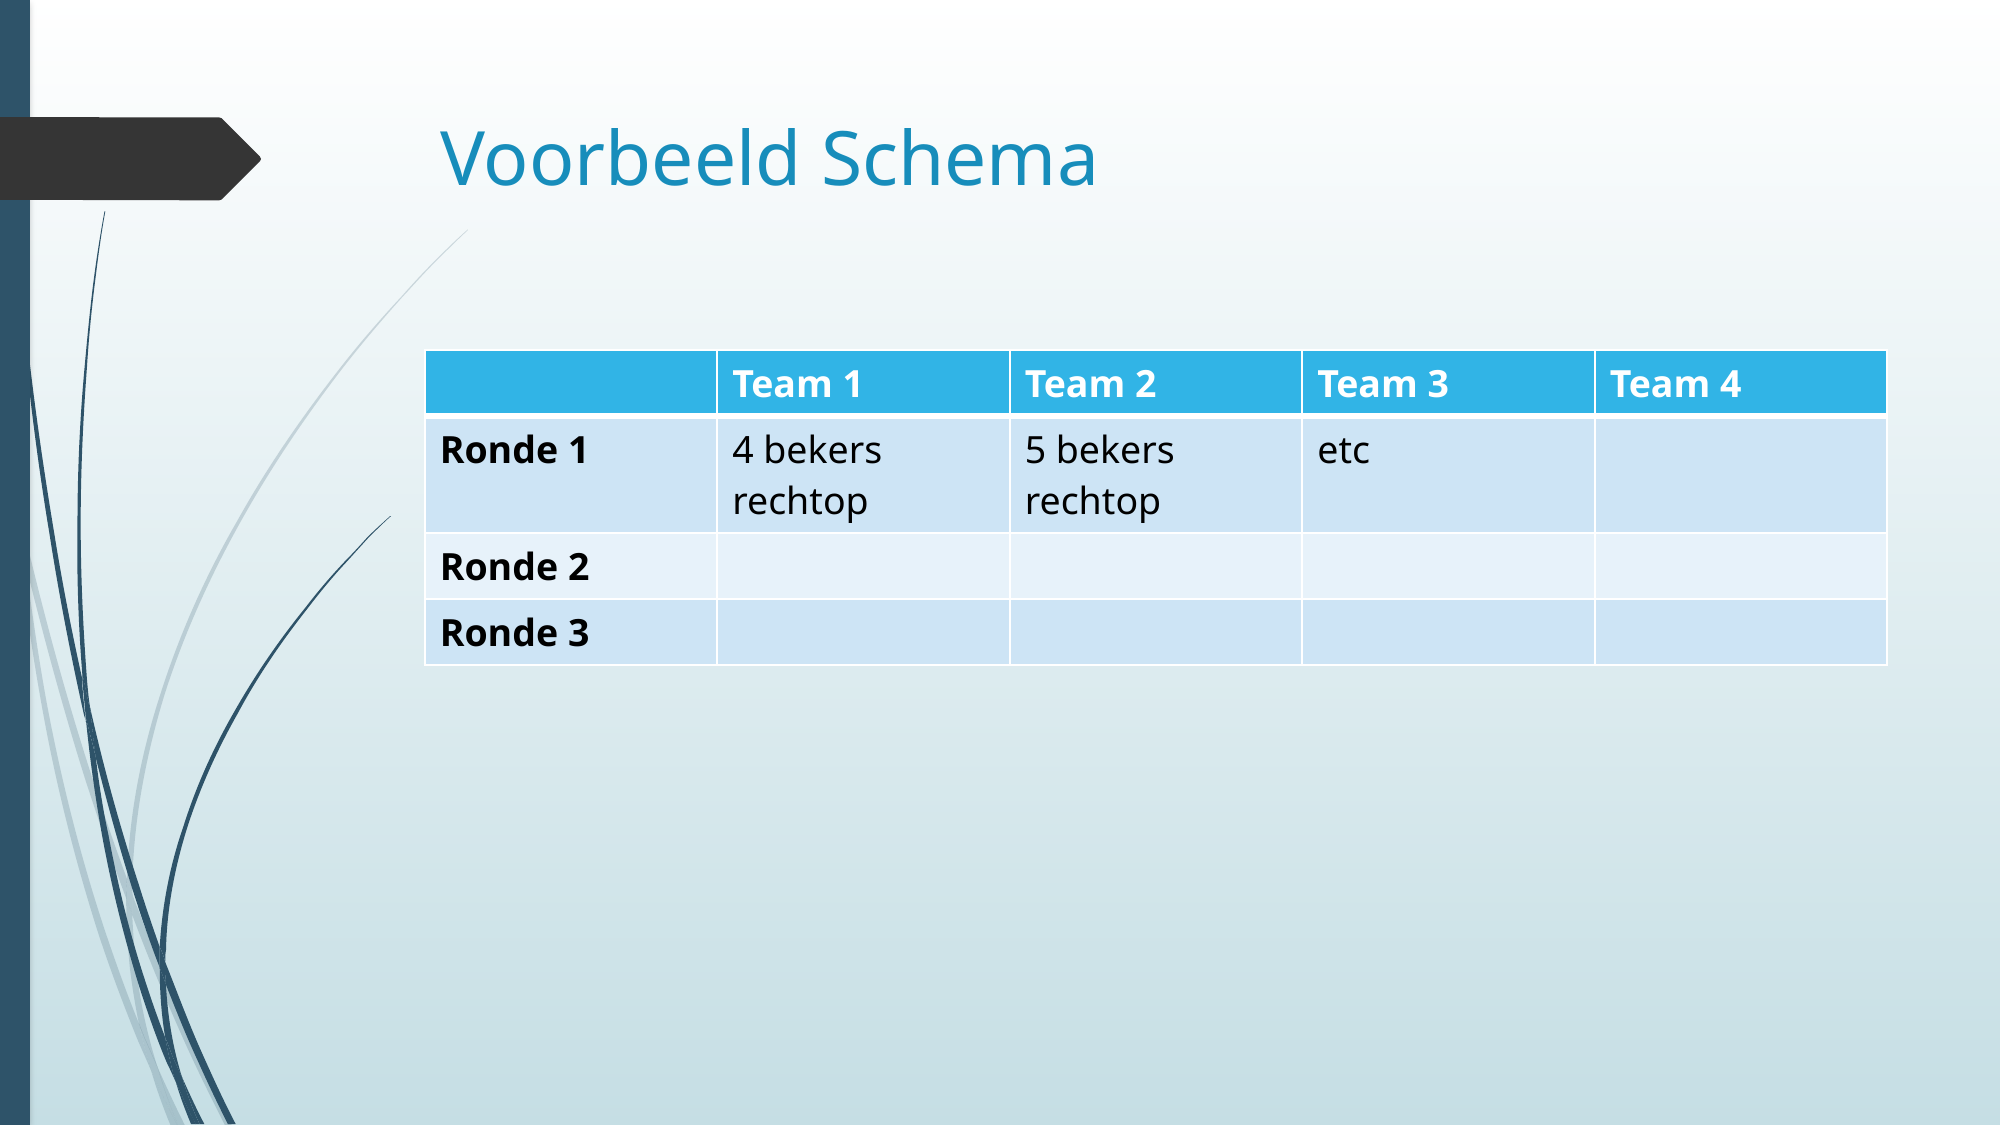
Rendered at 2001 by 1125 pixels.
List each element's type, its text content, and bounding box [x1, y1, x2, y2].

table_cell [1596, 600, 1886, 664]
table_cell etc [1303, 419, 1594, 532]
table_cell Ronde 3 [426, 600, 716, 664]
table_cell [1011, 600, 1301, 664]
table_cell 4 bekers rechtop [718, 419, 1009, 532]
table_cell Ronde 2 [426, 534, 716, 598]
table_header Team 1 [718, 351, 1009, 413]
table_cell [718, 534, 1009, 598]
table_header Team 2 [1011, 351, 1301, 413]
table_cell [1303, 534, 1594, 598]
table_cell [1596, 419, 1886, 532]
table_header [426, 351, 716, 413]
title Voorbeeld Schema [425, 102, 1888, 313]
table_cell [1303, 600, 1594, 664]
table_header Team 4 [1596, 351, 1886, 413]
table_cell Ronde 1 [426, 419, 716, 532]
table_cell 5 bekers rechtop [1011, 419, 1301, 532]
table_cell [718, 600, 1009, 664]
table_cell [1596, 534, 1886, 598]
table_cell [1011, 534, 1301, 598]
table_header Team 3 [1303, 351, 1594, 413]
